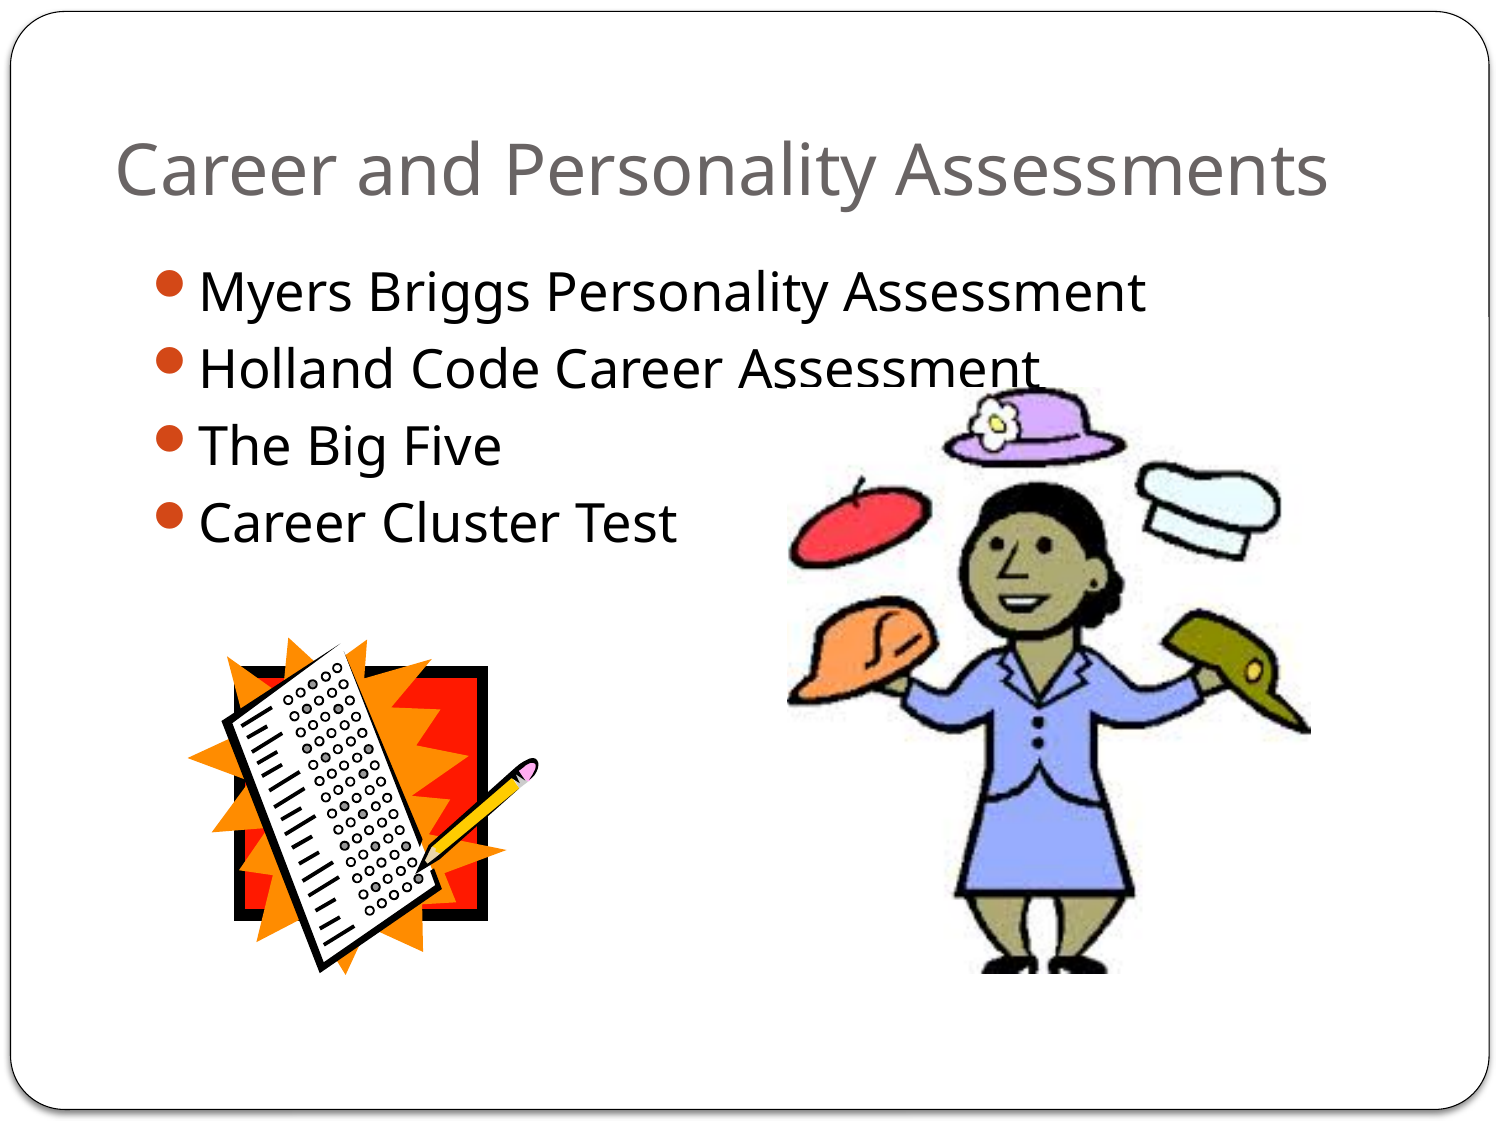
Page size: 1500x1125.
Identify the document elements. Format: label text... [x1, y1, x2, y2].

picture [787, 387, 1312, 974]
picture [187, 637, 542, 976]
title Career and Personality Assessments [99, 37, 1375, 225]
list Myers Briggs Personality Assessment Holland Code Career Assessment The Big Five Career Cluster Test [137, 249, 1413, 1000]
